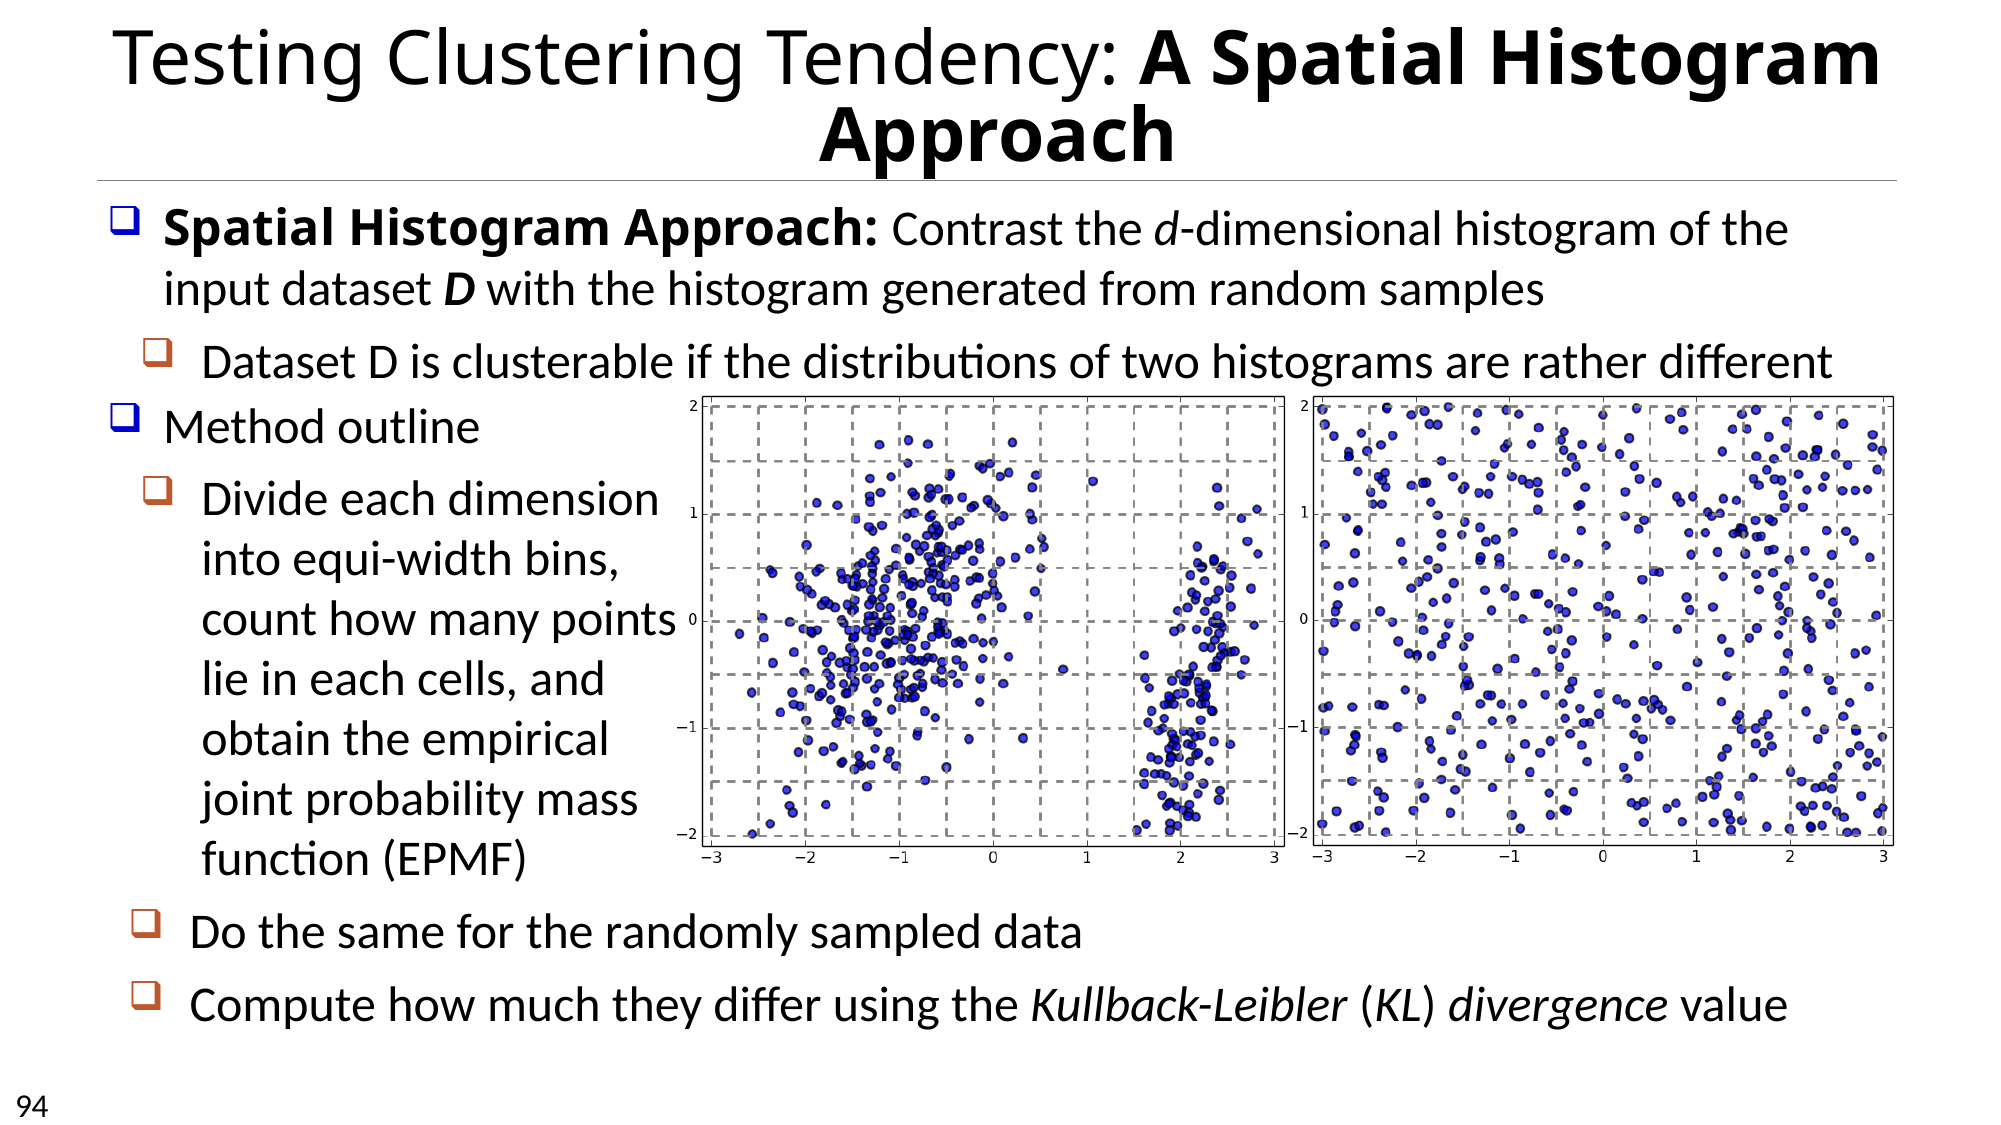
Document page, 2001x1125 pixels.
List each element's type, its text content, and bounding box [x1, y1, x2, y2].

text_box Method outline Divide each dimension into equi-width bins, count how many points lie in each cells, and obtain the empirical joint probability mass function (EPMF) [92, 385, 714, 890]
picture [1287, 387, 1895, 864]
list Spatial Histogram Approach: Contrast the d-dimensional histogram of the input dataset D with the histogram generated from random samples Dataset D is clusterable if the distributions of two histograms are rather different [92, 188, 1895, 386]
picture [677, 388, 1286, 867]
title Testing Clustering Tendency: A Spatial Histogram Approach [0, 20, 2000, 180]
text_box Do the same for the randomly sampled data Compute how much they differ using the Kullback-Leibler (KL) divergence value [80, 891, 1883, 982]
